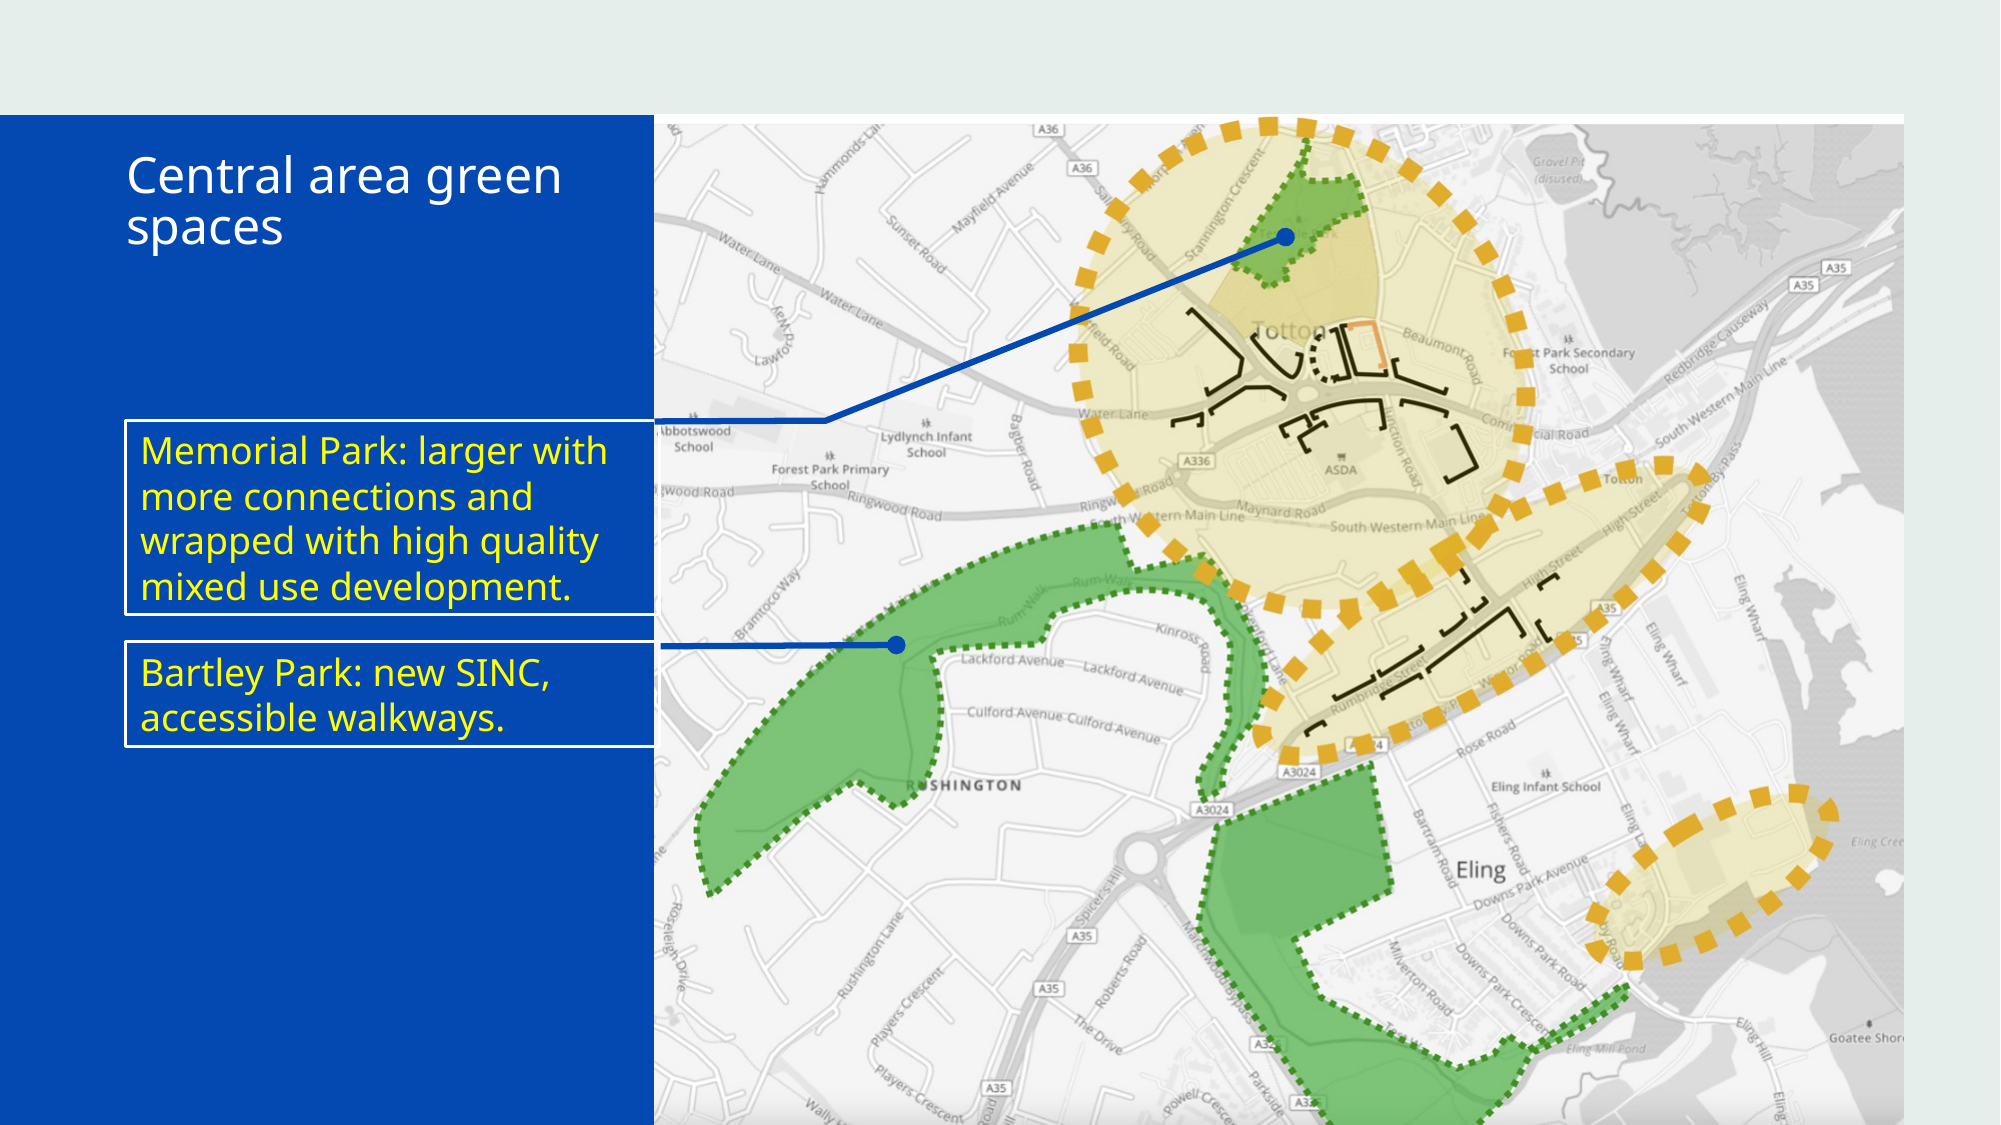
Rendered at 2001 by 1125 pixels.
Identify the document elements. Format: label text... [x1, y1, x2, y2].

text_box Bartley Park: new SINC, accessible walkways. [125, 641, 654, 747]
picture [654, 114, 1905, 1125]
list Central area green spaces [96, 145, 626, 312]
text_box Memorial Park: larger with more connections and wrapped with high quality mixed use development. [125, 420, 654, 615]
